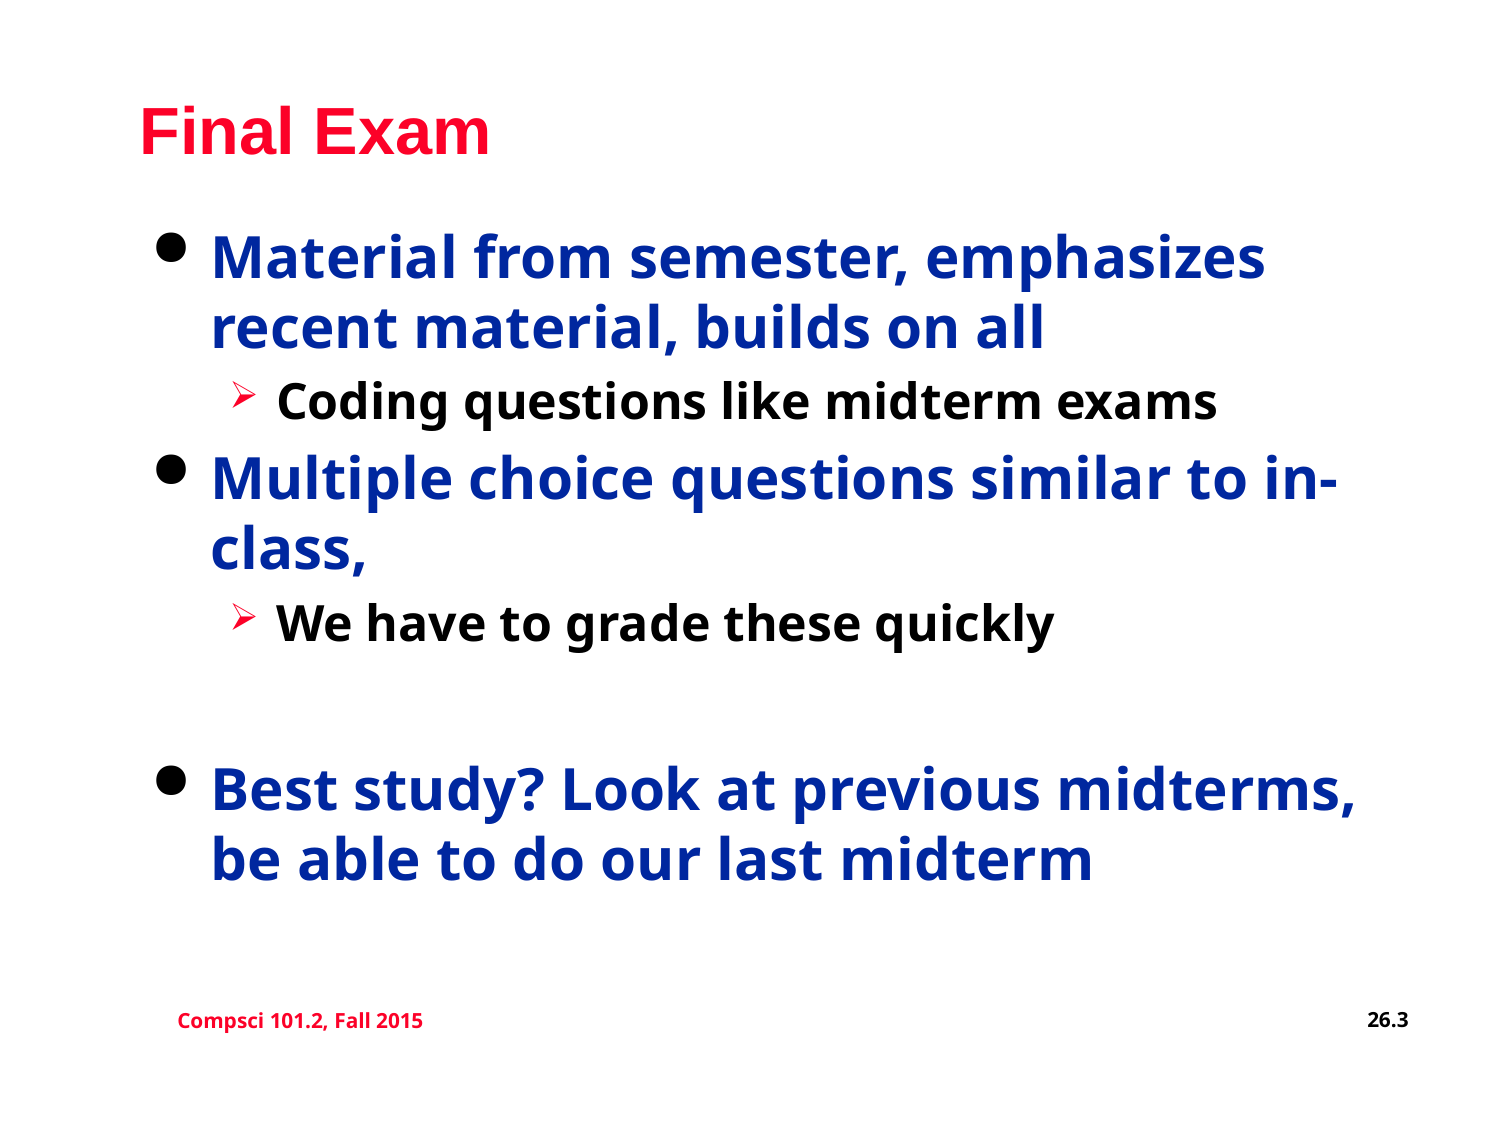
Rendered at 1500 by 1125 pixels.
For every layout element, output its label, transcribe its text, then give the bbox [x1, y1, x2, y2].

title Final Exam [125, 75, 1400, 175]
list Material from semester, emphasizes recent material, builds on all Coding questions like midterm exams Multiple choice questions similar to in-class, We have to grade these quickly Best study? Look at previous midterms, be able to do our last midterm [139, 212, 1396, 950]
